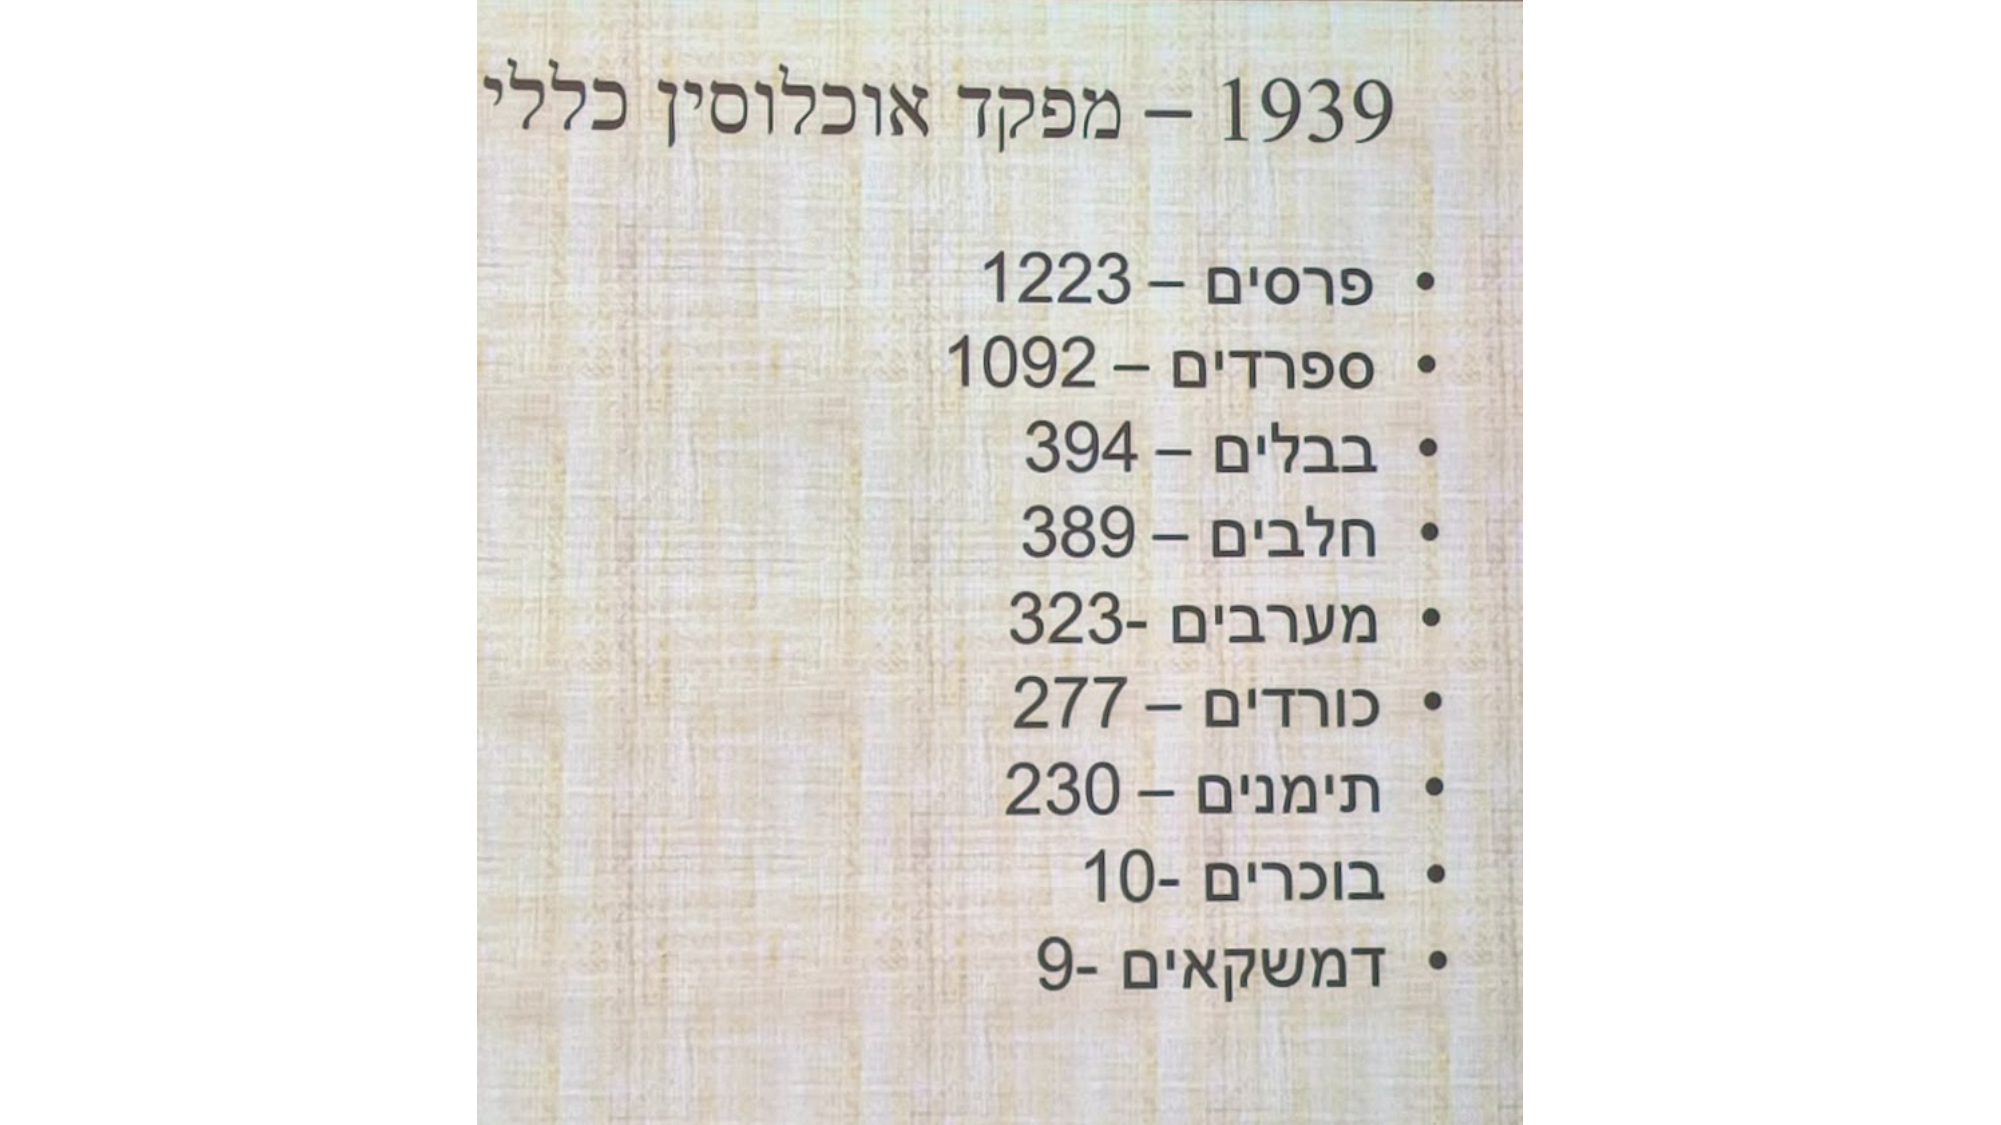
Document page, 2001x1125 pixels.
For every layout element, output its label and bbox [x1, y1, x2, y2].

picture [477, 0, 1523, 1125]
